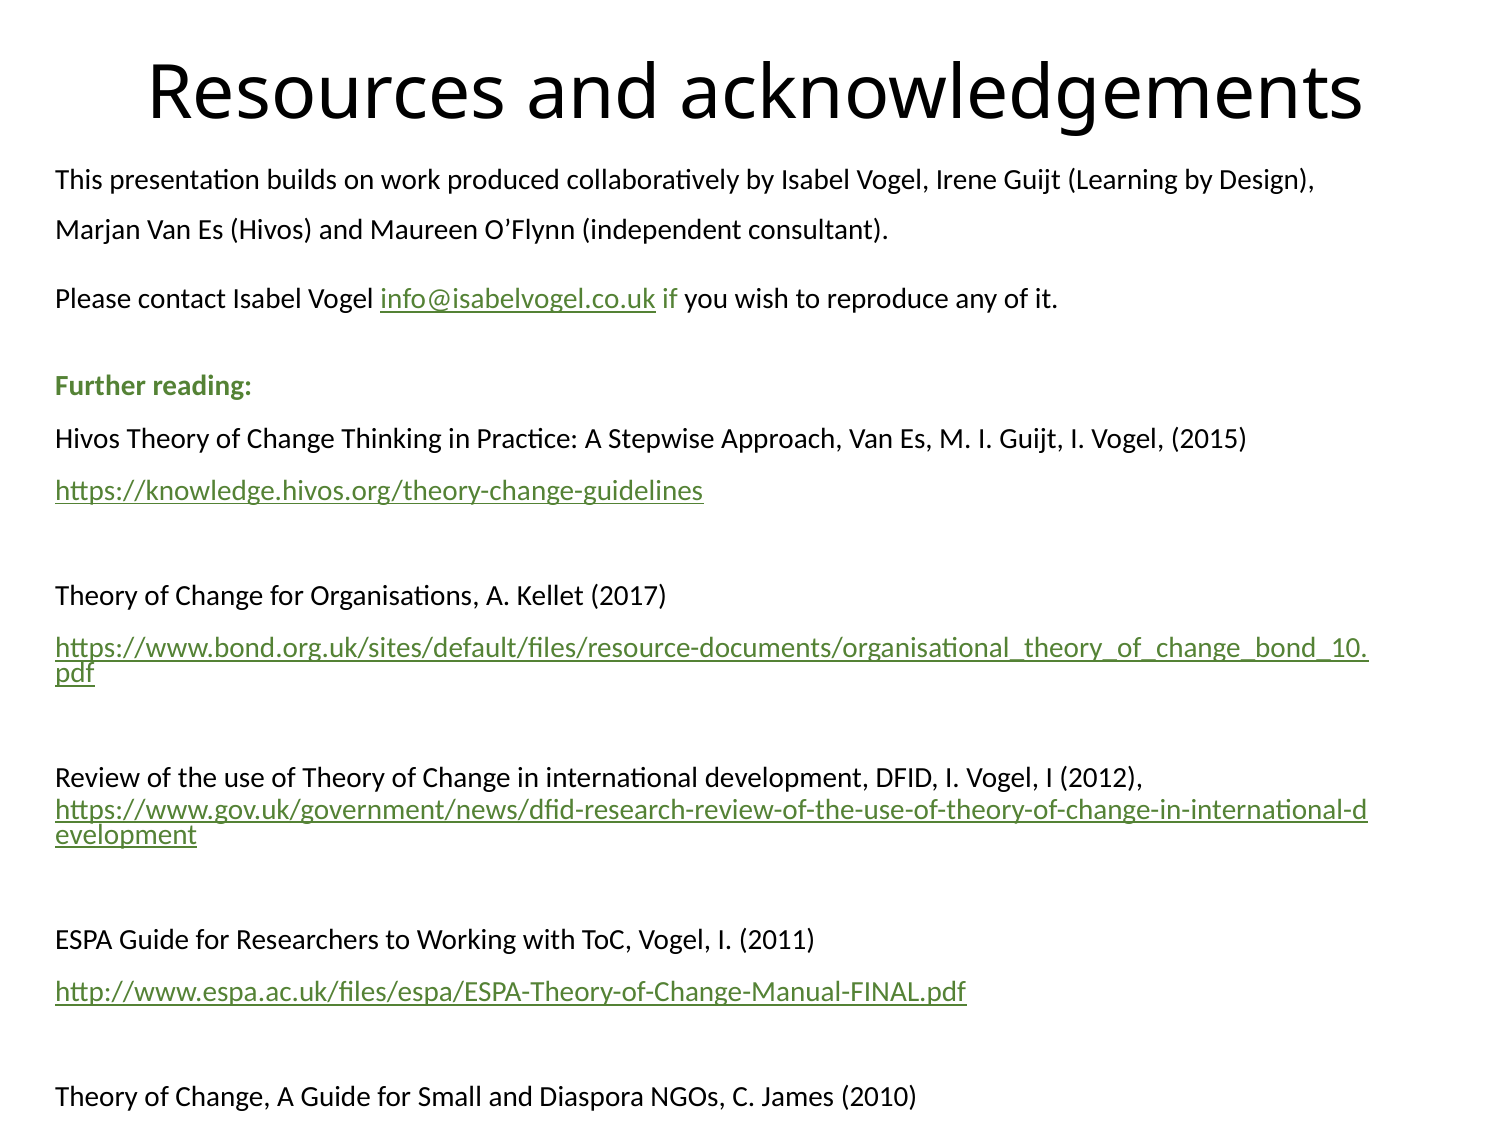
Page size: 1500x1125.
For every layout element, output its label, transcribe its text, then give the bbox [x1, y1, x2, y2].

title Resources and acknowledgements [131, 25, 1397, 139]
list This presentation builds on work produced collaboratively by Isabel Vogel, Irene Guijt (Learning by Design), Marjan Van Es (Hivos) and Maureen O’Flynn (independent consultant). Please contact Isabel Vogel info@isabelvogel.co.uk if you wish to reproduce any of it. Further reading: Hivos Theory of Change Thinking in Practice: A Stepwise Approach, Van Es, M. I. Guijt, I. Vogel, (2015) https://knowledge.hivos.org/theory-change-guidelines Theory of Change for Organisations, A. Kellet (2017) https://www.bond.org.uk/sites/default/files/resource-documents/organisational_theory_of_change_bond_10.pdf Review of the use of Theory of Change in international development, DFID, I. Vogel, I (2012), https://www.gov.uk/government/news/dfid-research-review-of-the-use-of-theory-of-change-in-international-development ESPA Guide for Researchers to Working with ToC, Vogel, I. (2011) http://www.espa.ac.uk/files/espa/ESPA-Theory-of-Change-Manual-FINAL.pdf Theory of Change, A Guide for Small and Diaspora NGOs, C. James (2010) https://www.intrac.org/resources/theory-change-guide-small-diaspora-ngos/ [40, 139, 1397, 1125]
